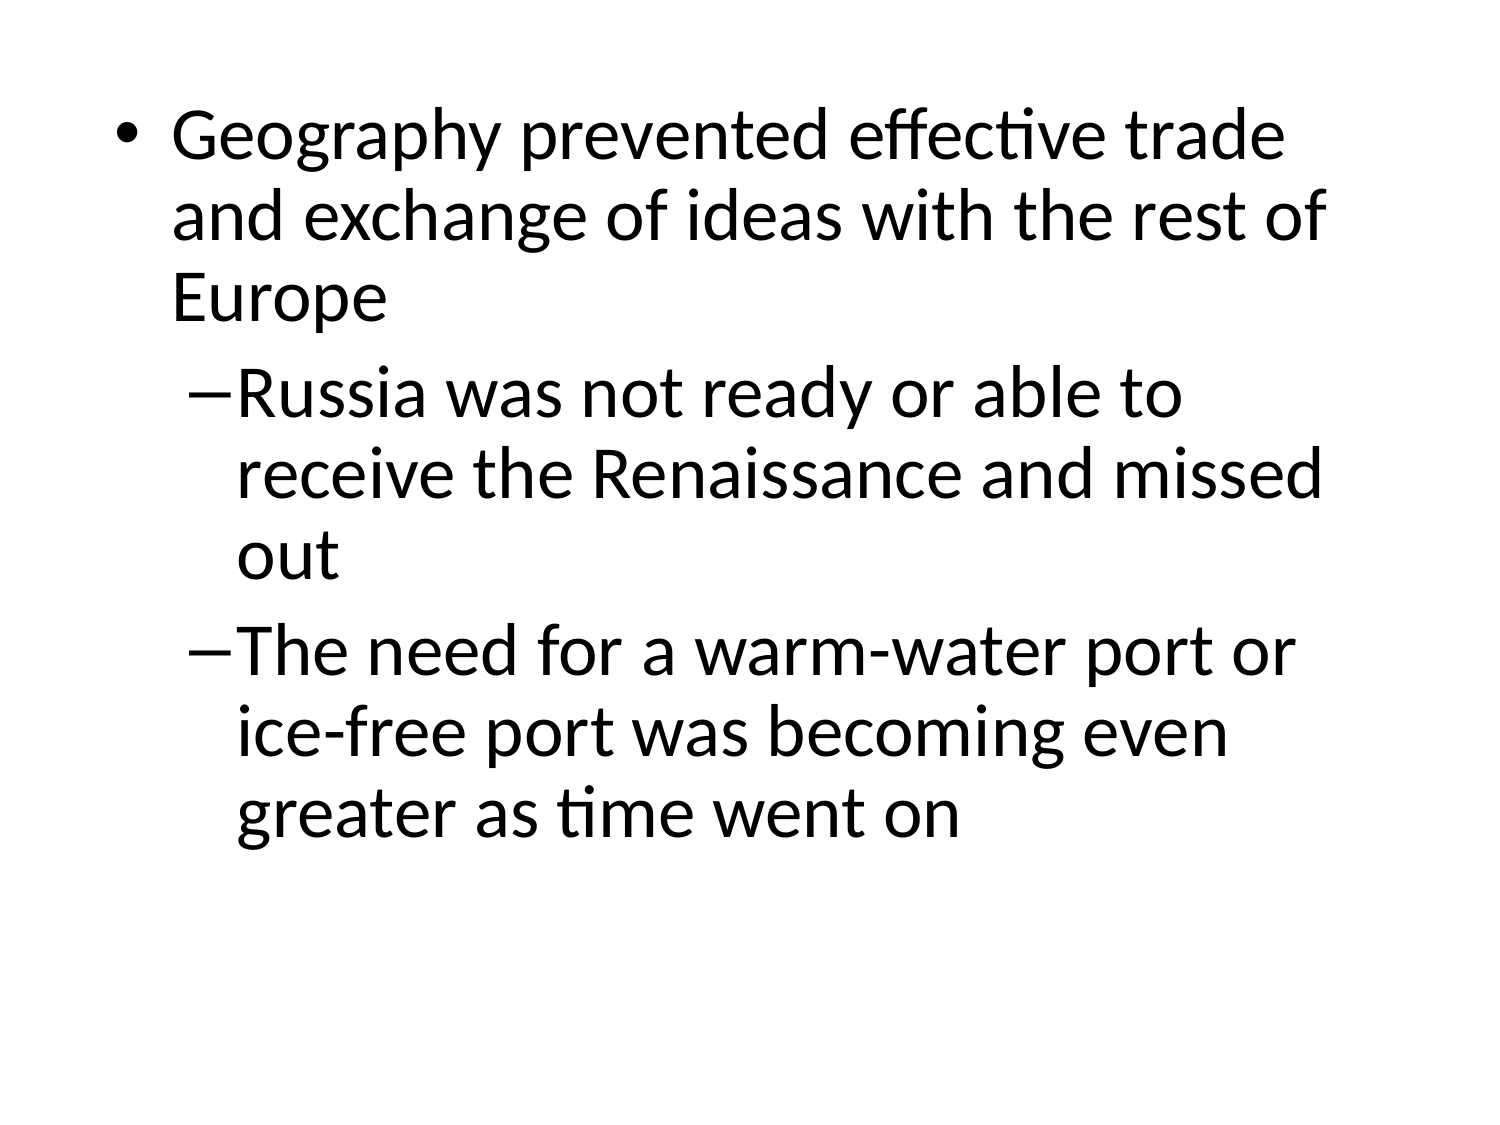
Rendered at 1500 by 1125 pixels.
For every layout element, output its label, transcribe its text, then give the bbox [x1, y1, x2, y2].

list Geography prevented effective trade and exchange of ideas with the rest of Europe Russia was not ready or able to receive the Renaissance and missed out The need for a warm-water port or ice-free port was becoming even greater as time went on [99, 87, 1375, 538]
